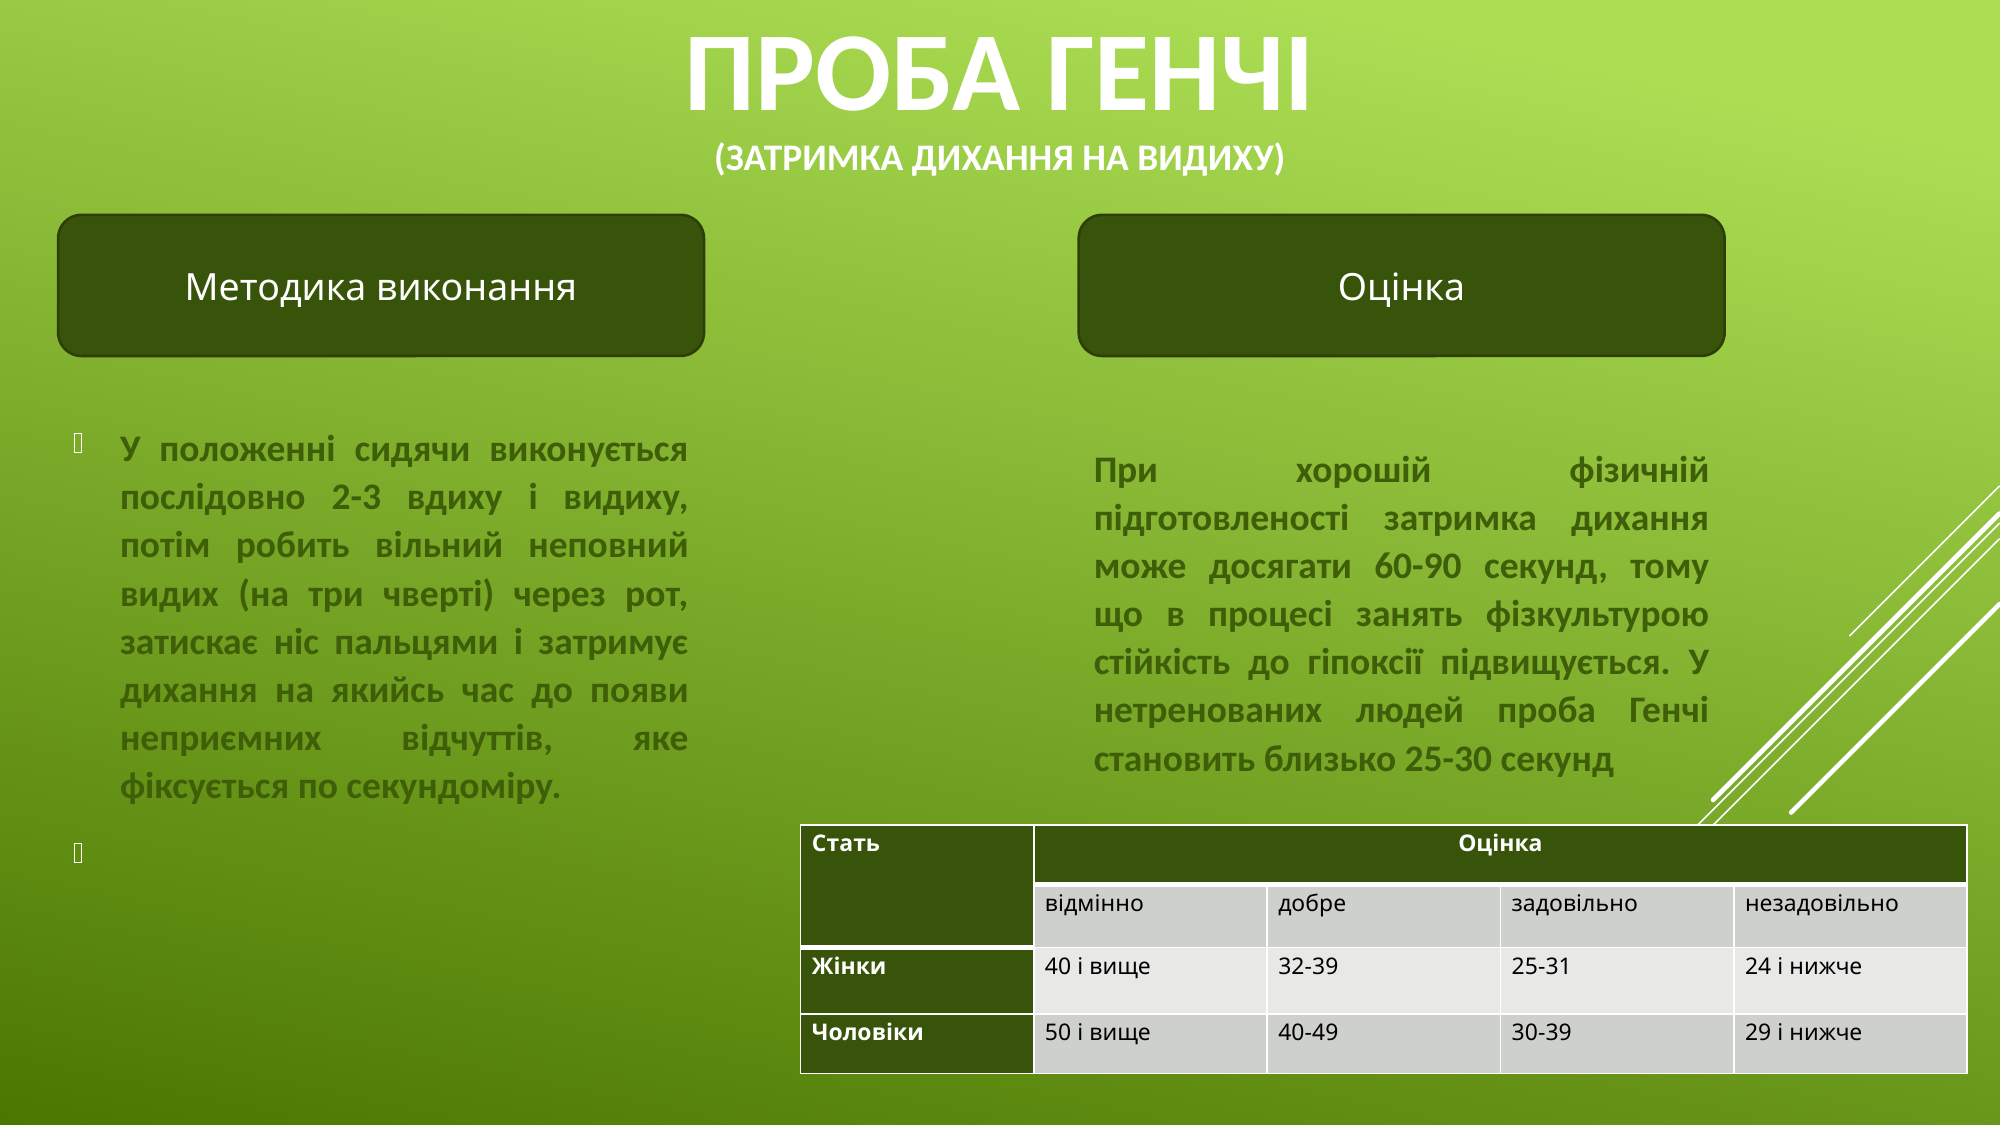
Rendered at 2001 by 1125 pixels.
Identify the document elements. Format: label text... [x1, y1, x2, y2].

table_cell Чоловіки [801, 1015, 1033, 1073]
table_cell 40-49 [1268, 1015, 1500, 1073]
table_cell задовільно [1501, 887, 1733, 947]
table_cell Жінки [801, 950, 1033, 1013]
table_cell добре [1268, 887, 1500, 947]
table_cell 32-39 [1268, 948, 1500, 1013]
table_cell 50 і вище [1035, 1015, 1266, 1073]
table_cell 30-39 [1501, 1015, 1733, 1073]
table_header Стать [801, 826, 1033, 945]
list У положенні сидячи виконується послідовно 2-3 вдиху і видиху, потім робить вільний неповний видих (на три чверті) через рот, затискає ніс пальцями і затримує дихання на якийсь час до появи неприємних відчуттів, яке фіксується по секундоміру. [58, 390, 705, 984]
text_box [960, 346, 1942, 824]
title Проба генчі (затримка дихання на видиху) [300, 98, 1700, 347]
table_cell незадовільно [1735, 887, 1966, 947]
table_cell 40 і вище [1035, 948, 1266, 1013]
table_header Оцінка [1035, 826, 1966, 882]
table_cell відмінно [1035, 887, 1266, 947]
text_box При хорошій фізичній підготовленості затримка дихання може досягати 60-90 секунд, тому що в процесі занять фізкультурою стійкість до гіпоксії підвищується. У нетренованих людей проба Генчі становить близько 25-30 секунд [1078, 351, 1725, 824]
table_cell 29 і нижче [1735, 1015, 1966, 1073]
text_box Методика виконання [56, 213, 706, 358]
table_cell 24 і нижче [1735, 948, 1966, 1013]
table_cell 25-31 [1501, 948, 1733, 1013]
text_box Оцінка [1077, 213, 1726, 346]
